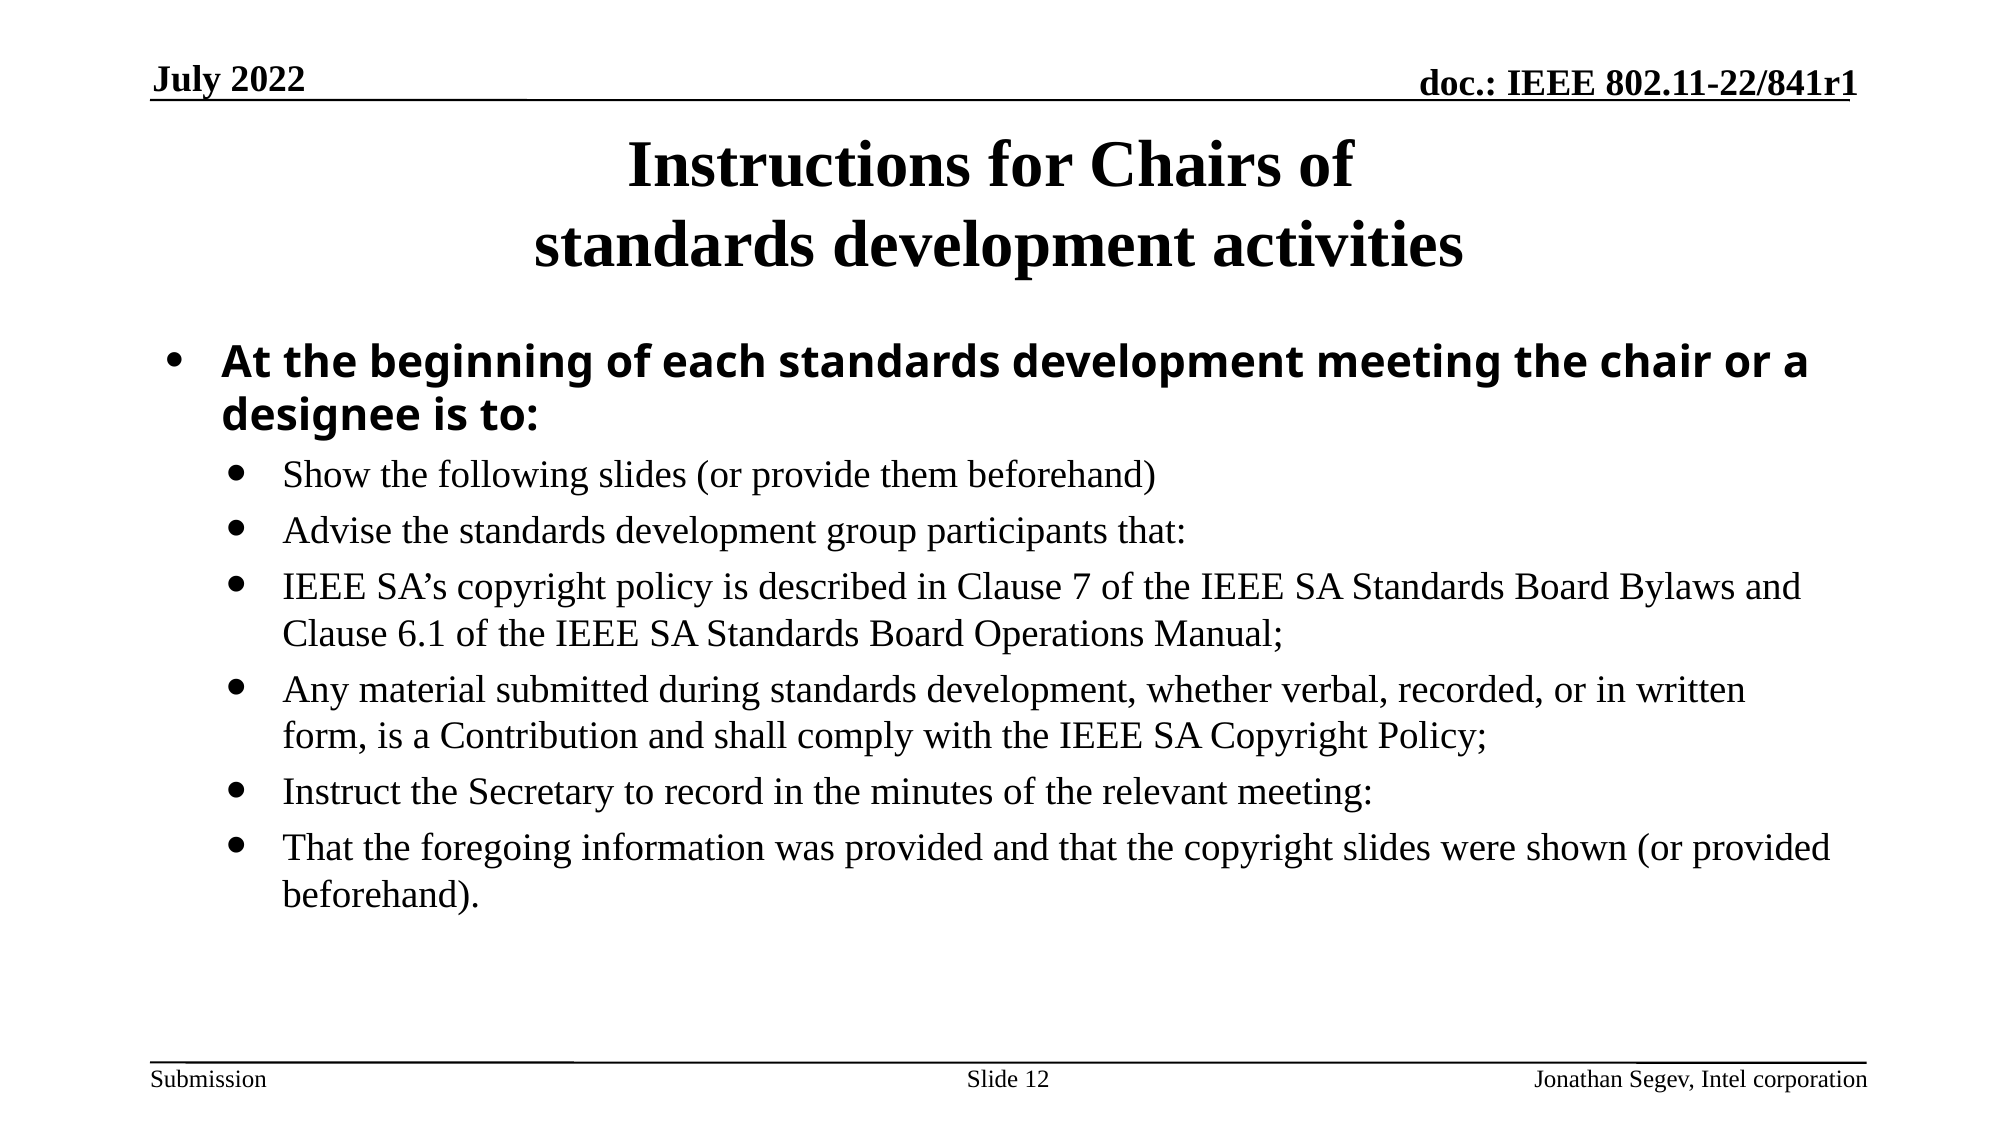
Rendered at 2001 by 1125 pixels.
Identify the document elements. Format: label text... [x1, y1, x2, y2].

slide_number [152, 54, 563, 100]
slide_number Slide 12 [950, 1061, 1067, 1123]
footer Jonathan Segev, Intel corporation [1171, 1061, 1869, 1093]
title Instructions for Chairs of standards development activities [149, 112, 1850, 288]
list At the beginning of each standards development meeting the chair or a designee is to: Show the following slides (or provide them beforehand) Advise the standards development group participants that: IEEE SA’s copyright policy is described in Clause 7 of the IEEE SA Standards Board Bylaws and Clause 6.1 of the IEEE SA Standards Board Operations Manual; Any material submitted during standards development, whether verbal, recorded, or in written form, is a Contribution and shall comply with the IEEE SA Copyright Policy; Instruct the Secretary to record in the minutes of the relevant meeting: That the foregoing information was provided and that the copyright slides were shown (or provided beforehand). [149, 324, 1850, 1000]
